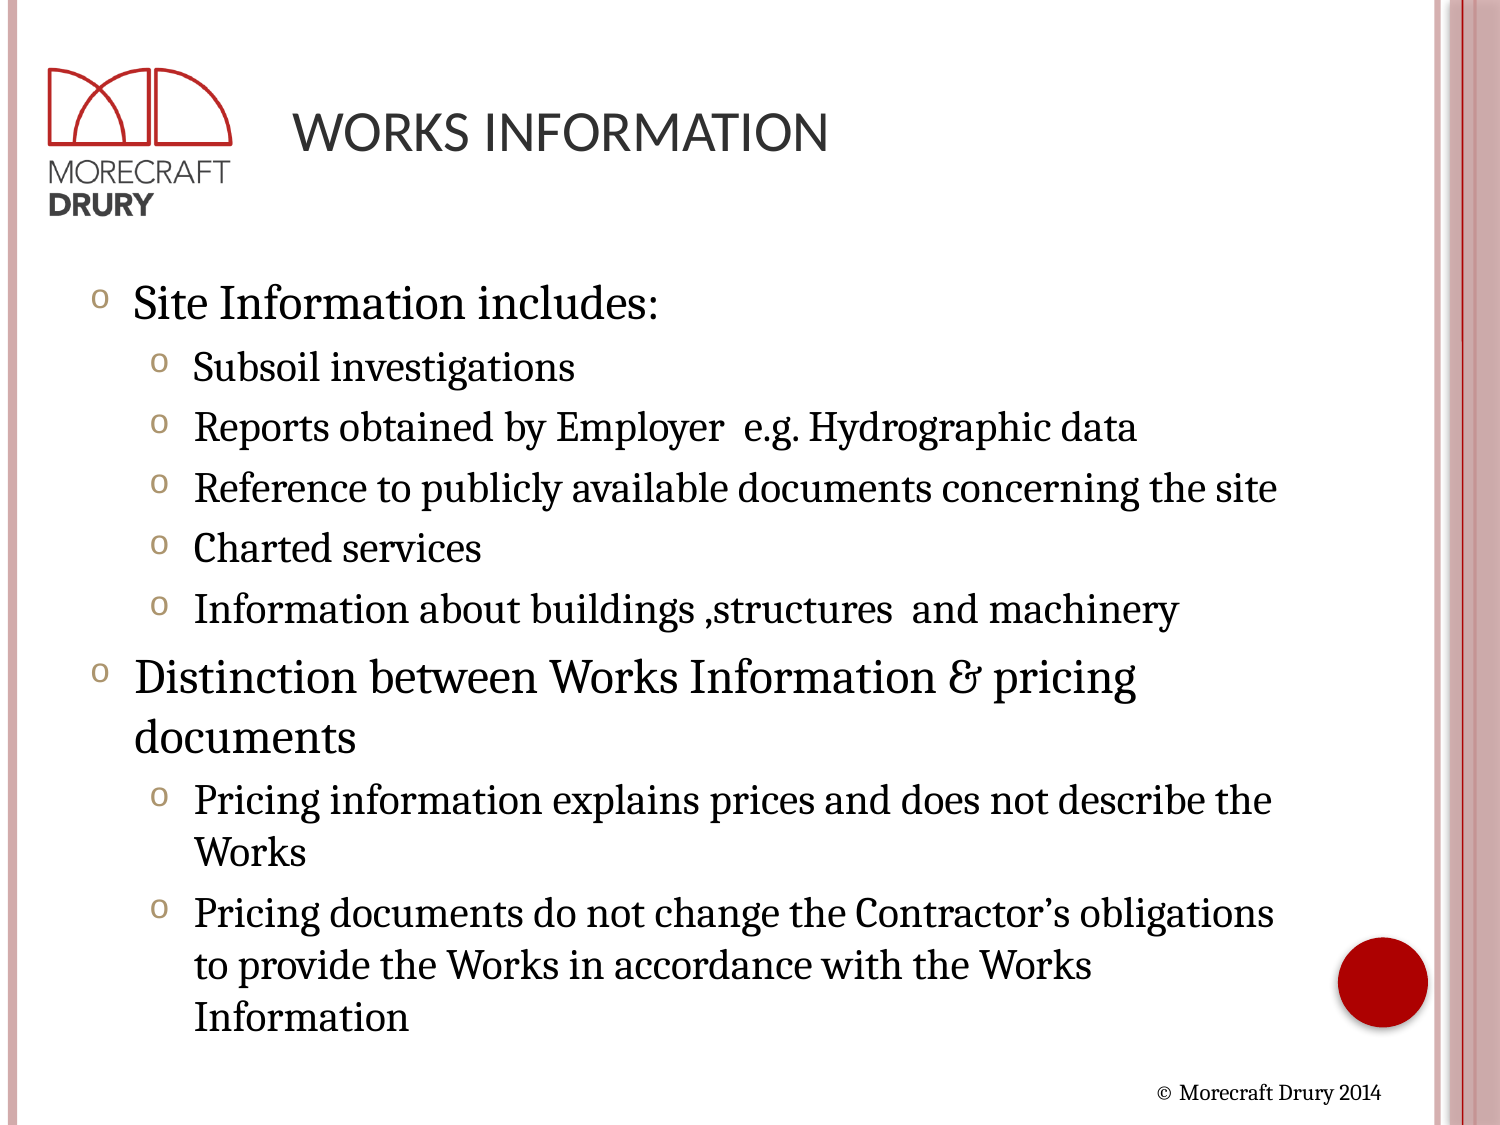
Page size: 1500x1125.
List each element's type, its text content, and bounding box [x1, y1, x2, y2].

picture [39, 54, 246, 225]
title Works Information [277, 66, 1441, 171]
list Site Information includes: Subsoil investigations Reports obtained by Employer e.g. Hydrographic data Reference to publicly available documents concerning the site Charted services Information about buildings ,structures and machinery Distinction between Works Information & pricing documents Pricing information explains prices and does not describe the Works Pricing documents do not change the Contractor’s obligations to provide the Works in accordance with the Works Information [75, 262, 1300, 1062]
